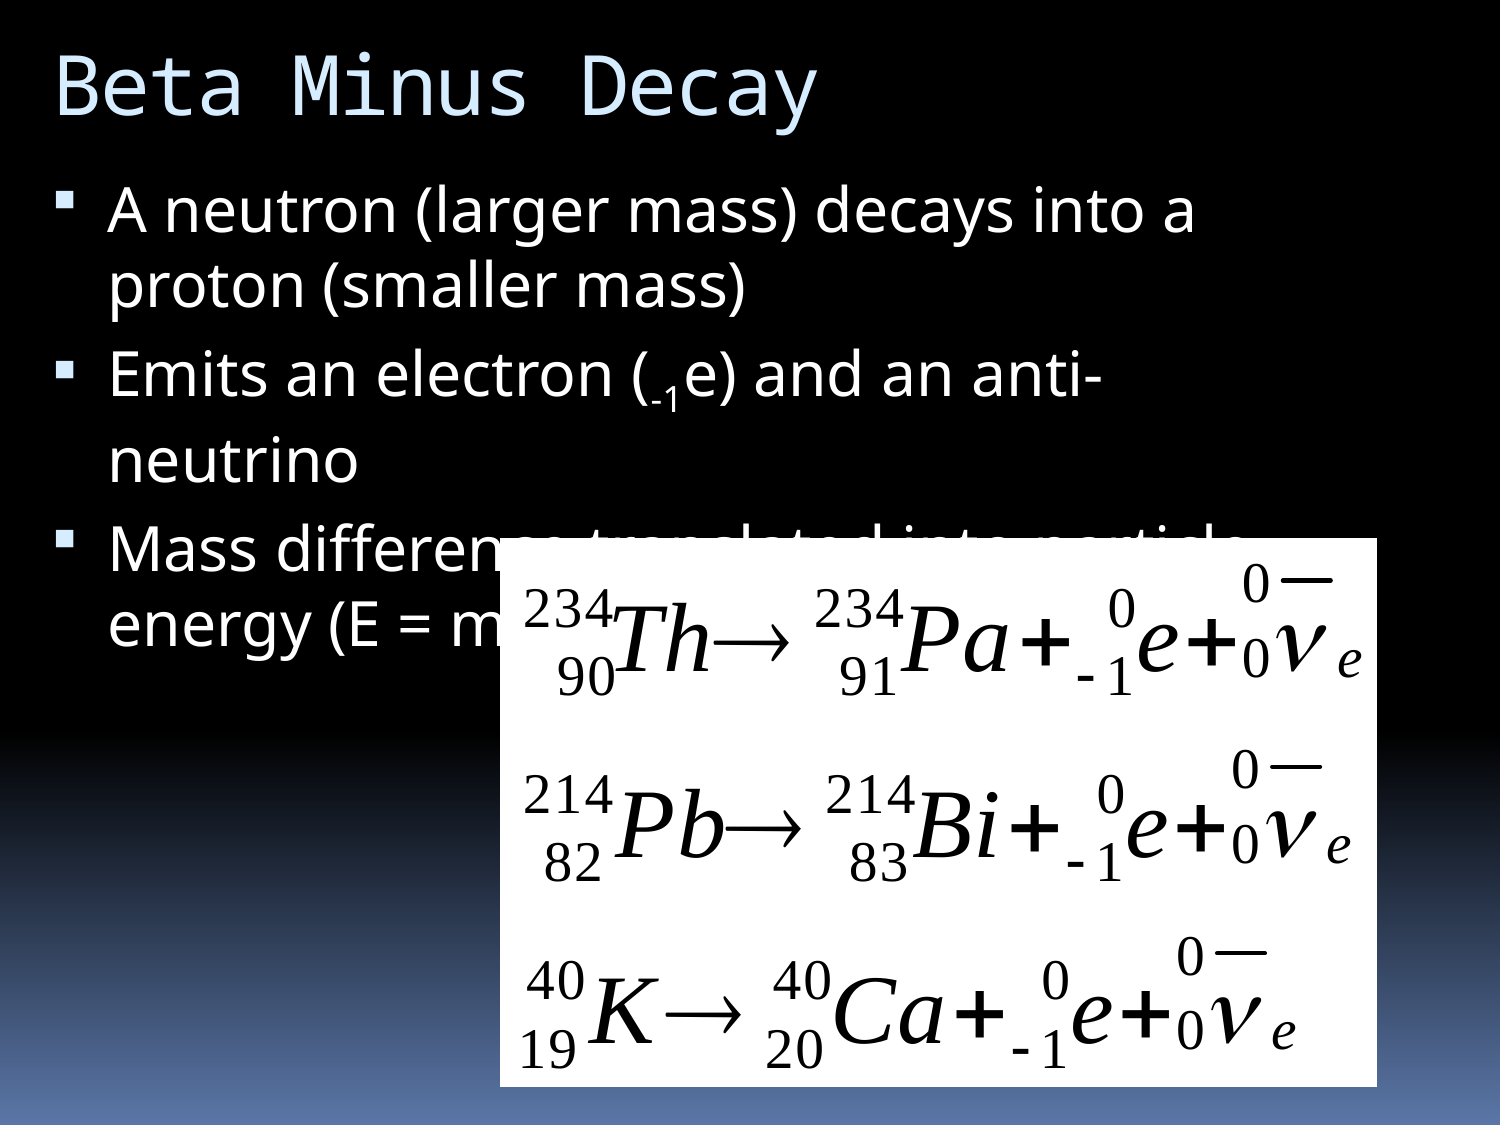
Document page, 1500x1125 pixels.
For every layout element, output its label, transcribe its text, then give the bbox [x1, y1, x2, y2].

title Beta Minus Decay [37, 24, 1313, 162]
list A neutron (larger mass) decays into a proton (smaller mass) Emits an electron (-1e) and an anti-neutrino Mass difference translated into particle energy (E = mc2) [24, 162, 1325, 988]
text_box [499, 537, 1378, 1088]
